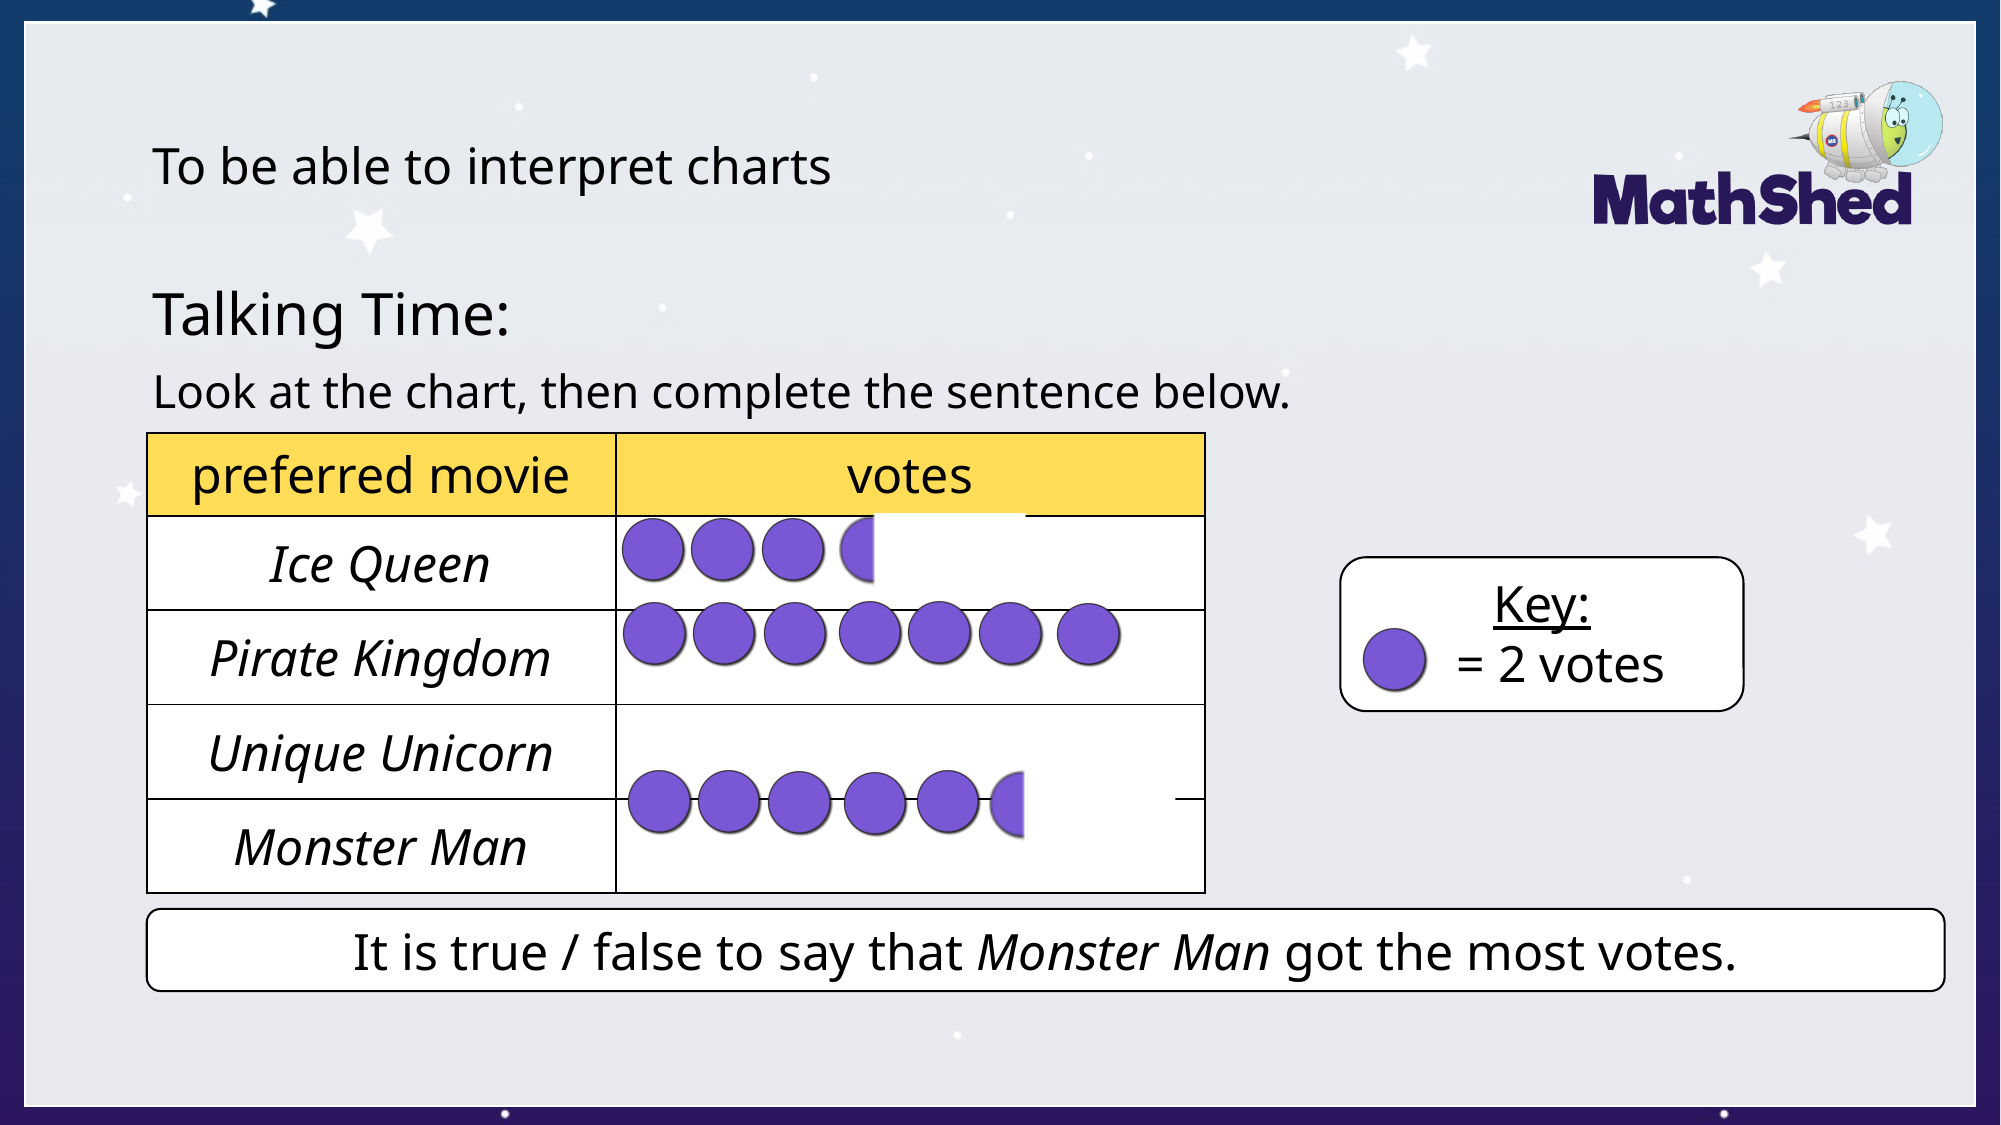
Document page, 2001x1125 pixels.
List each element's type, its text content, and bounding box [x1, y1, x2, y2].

table_cell Pirate Kingdom [148, 611, 615, 704]
table_cell Ice Queen [148, 517, 615, 609]
text_box It is true / false to say that Monster Man got the most votes. [145, 907, 1946, 993]
table_cell [617, 517, 1204, 609]
table_header votes [617, 434, 1204, 515]
table_cell Monster Man [148, 800, 615, 892]
table_cell [617, 611, 1204, 704]
table_cell Unique Unicorn [148, 705, 615, 798]
list Talking Time: Look at the chart, then complete the sentence below. [137, 277, 1945, 992]
table_cell [617, 705, 1204, 798]
title To be able to interpret charts [137, 59, 1578, 277]
text_box Key: = 2 votes [1339, 556, 1745, 713]
picture [0, 0, 2001, 1125]
table_cell [617, 800, 1204, 892]
table_header preferred movie [148, 434, 615, 515]
